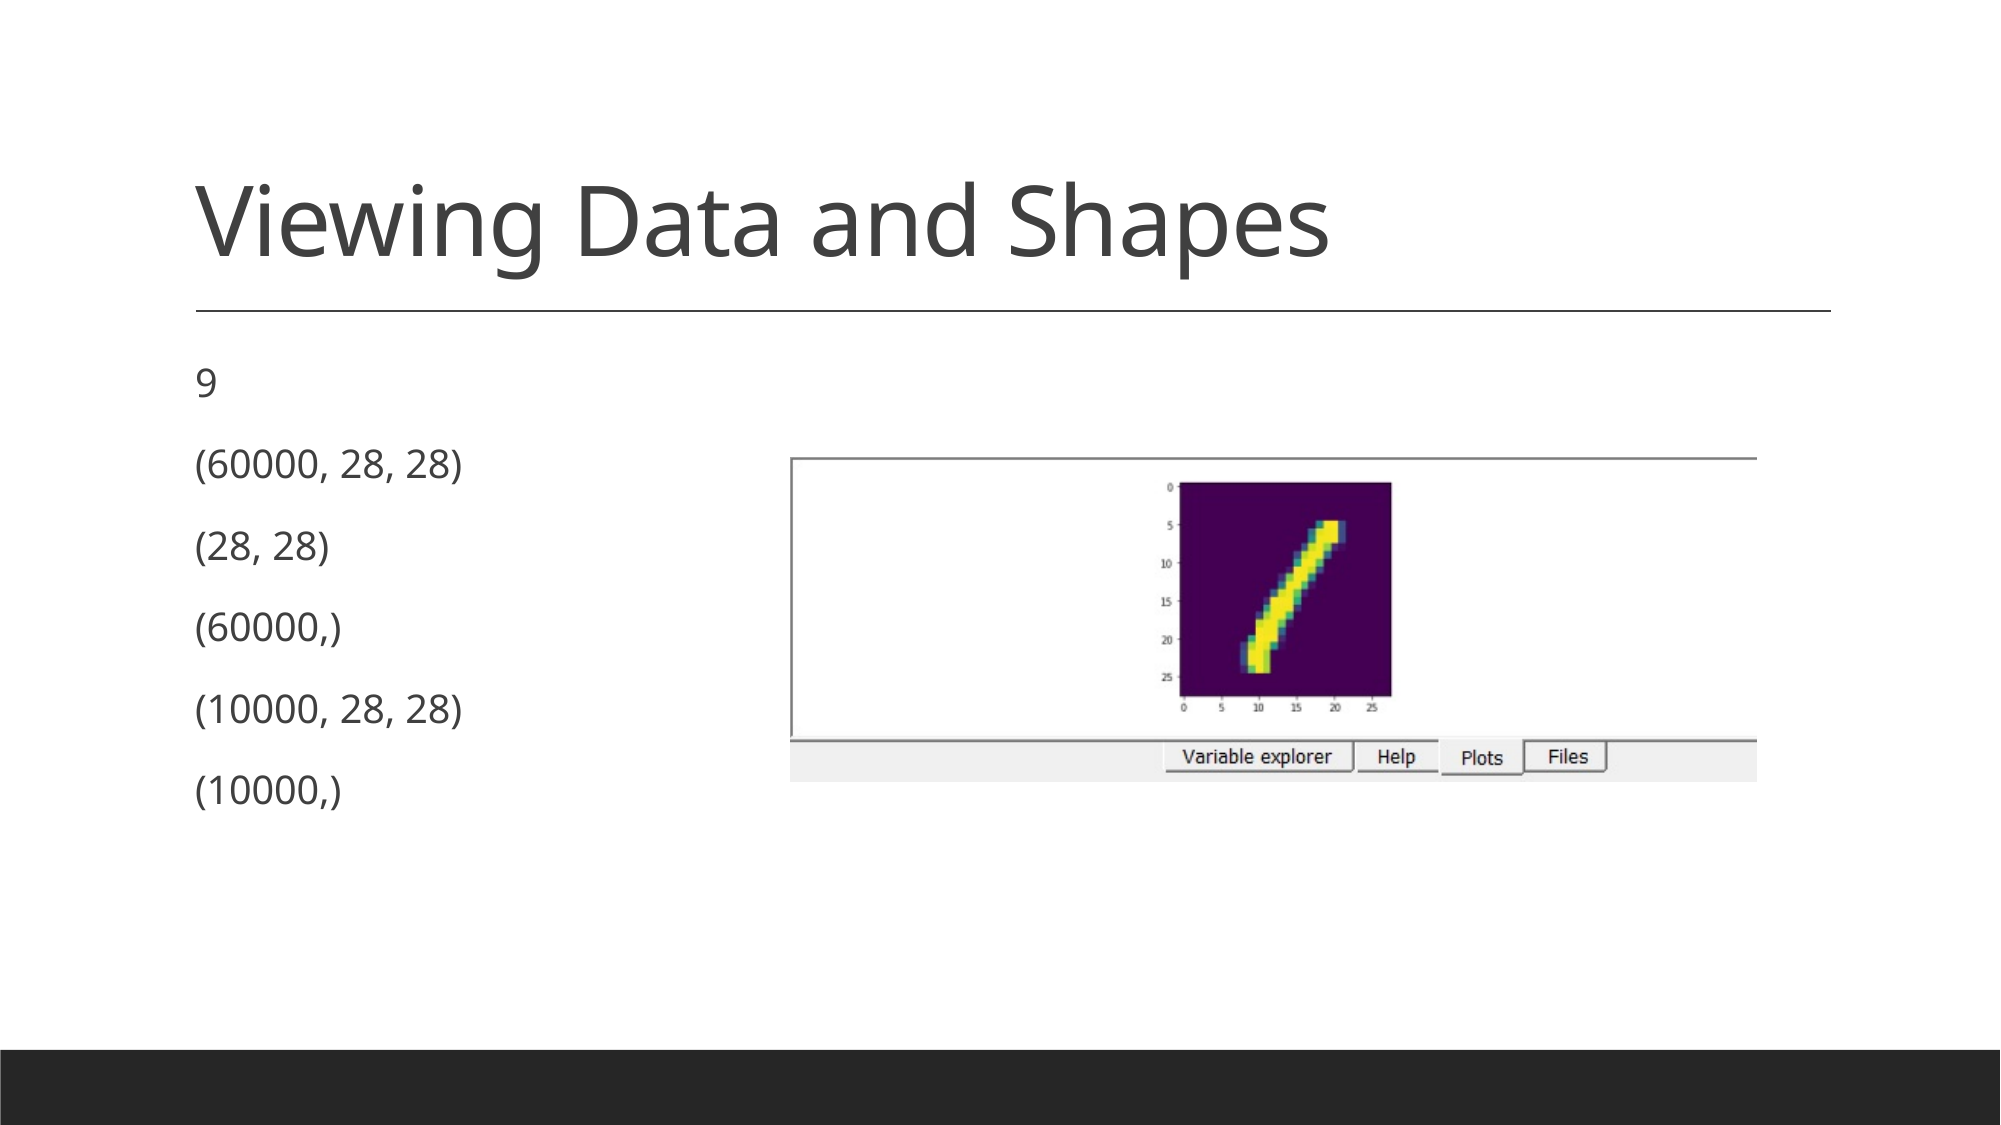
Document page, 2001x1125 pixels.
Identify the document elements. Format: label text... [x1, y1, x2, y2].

list 9 (60000, 28, 28) (28, 28) (60000,) (10000, 28, 28) (10000,) [180, 345, 544, 963]
picture [790, 457, 1758, 783]
title Viewing Data and Shapes [180, 47, 1830, 285]
